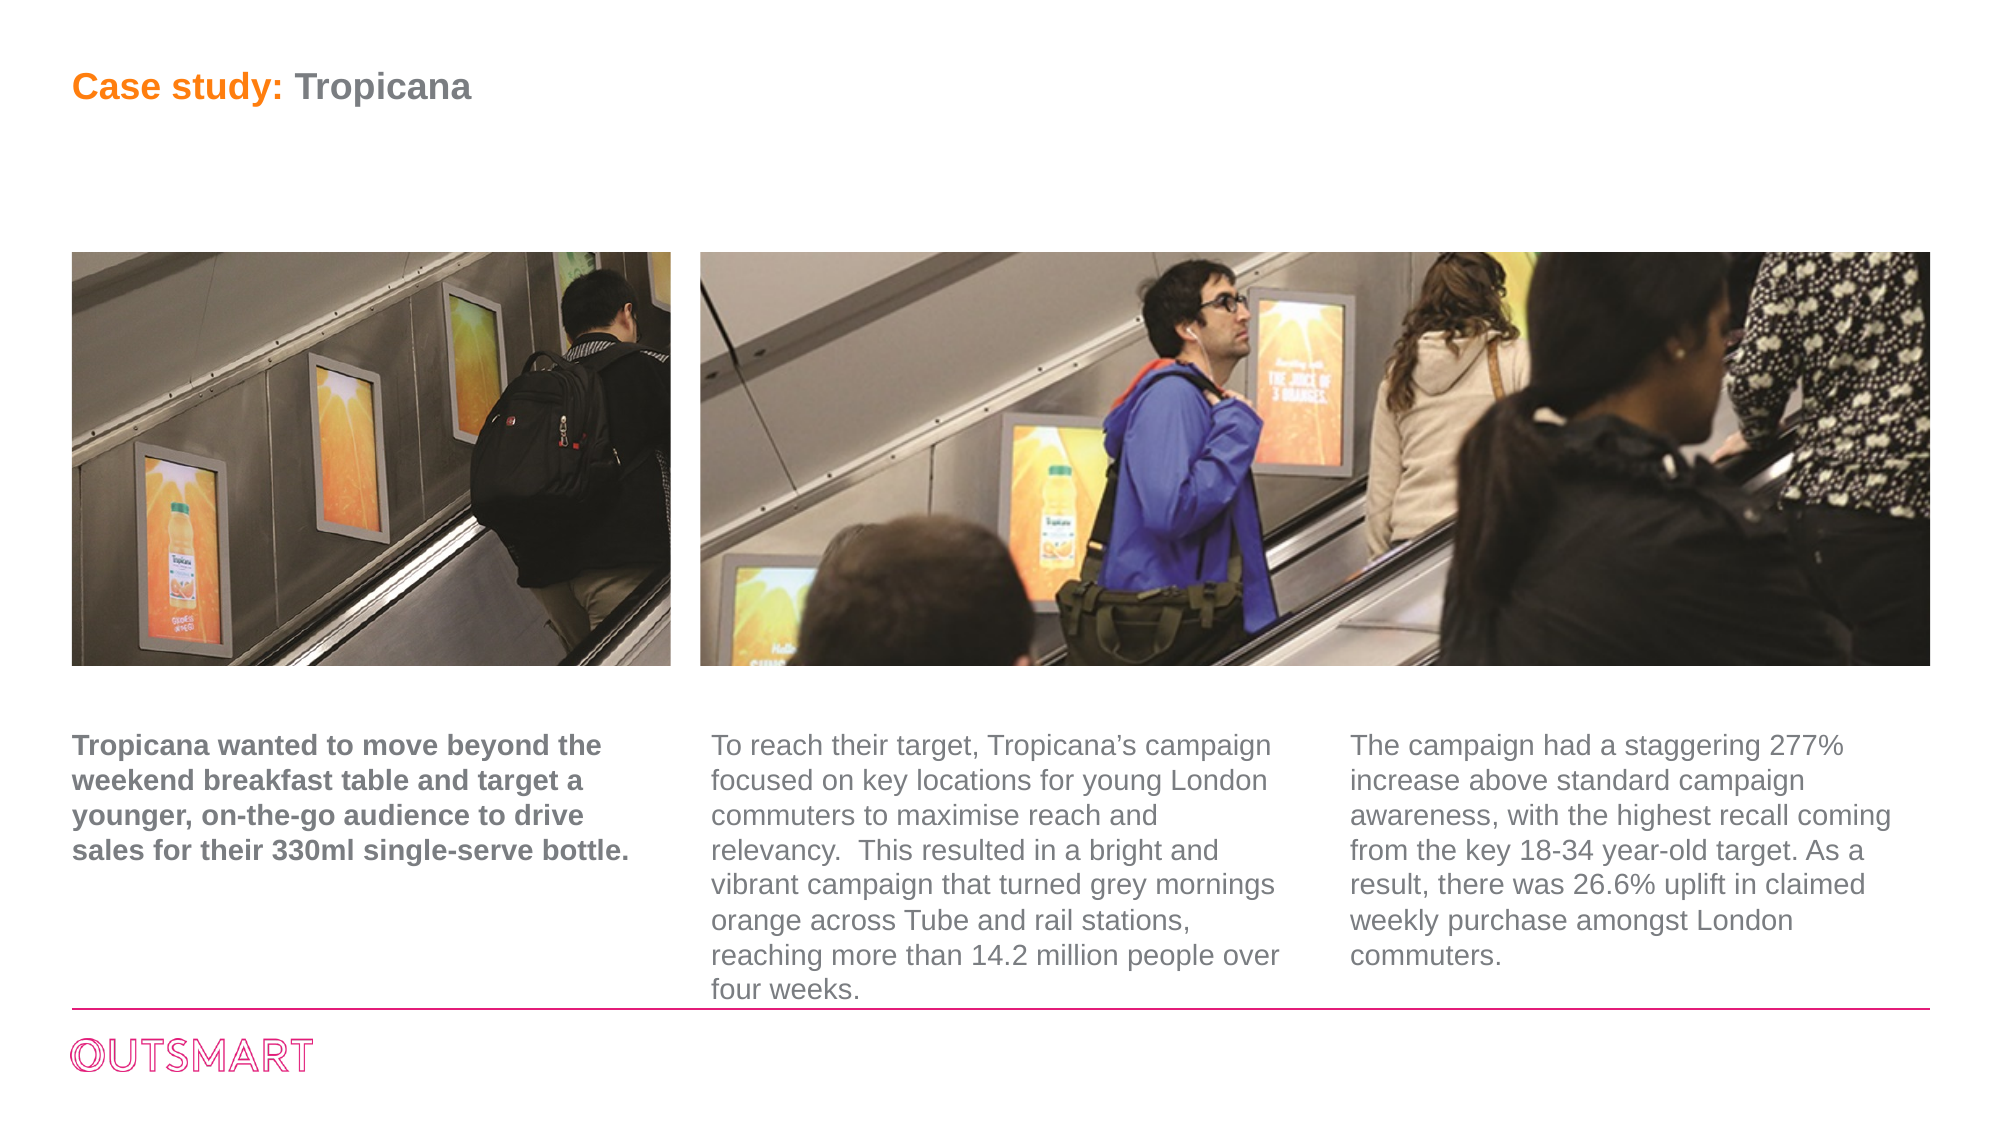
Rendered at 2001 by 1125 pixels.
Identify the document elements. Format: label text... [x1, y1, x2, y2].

picture [700, 251, 1931, 666]
picture [70, 1038, 313, 1072]
list Tropicana wanted to move beyond the weekend breakfast table and target a younger, on-the-go audience to drive sales for their 330ml single-serve bottle. To reach their target, Tropicana’s campaign focused on key locations for young London commuters to maximise reach and relevancy. This resulted in a bright and vibrant campaign that turned grey mornings orange across Tube and rail stations, reaching more than 14.2 million people over four weeks. The campaign had a staggering 277% increase above standard campaign awareness, with the highest recall coming from the key 18-34 year-old target. As a result, there was 26.6% uplift in claimed weekly purchase amongst London commuters. [71, 726, 1931, 1003]
picture [71, 251, 671, 666]
title Case study: Tropicana [71, 67, 1931, 168]
